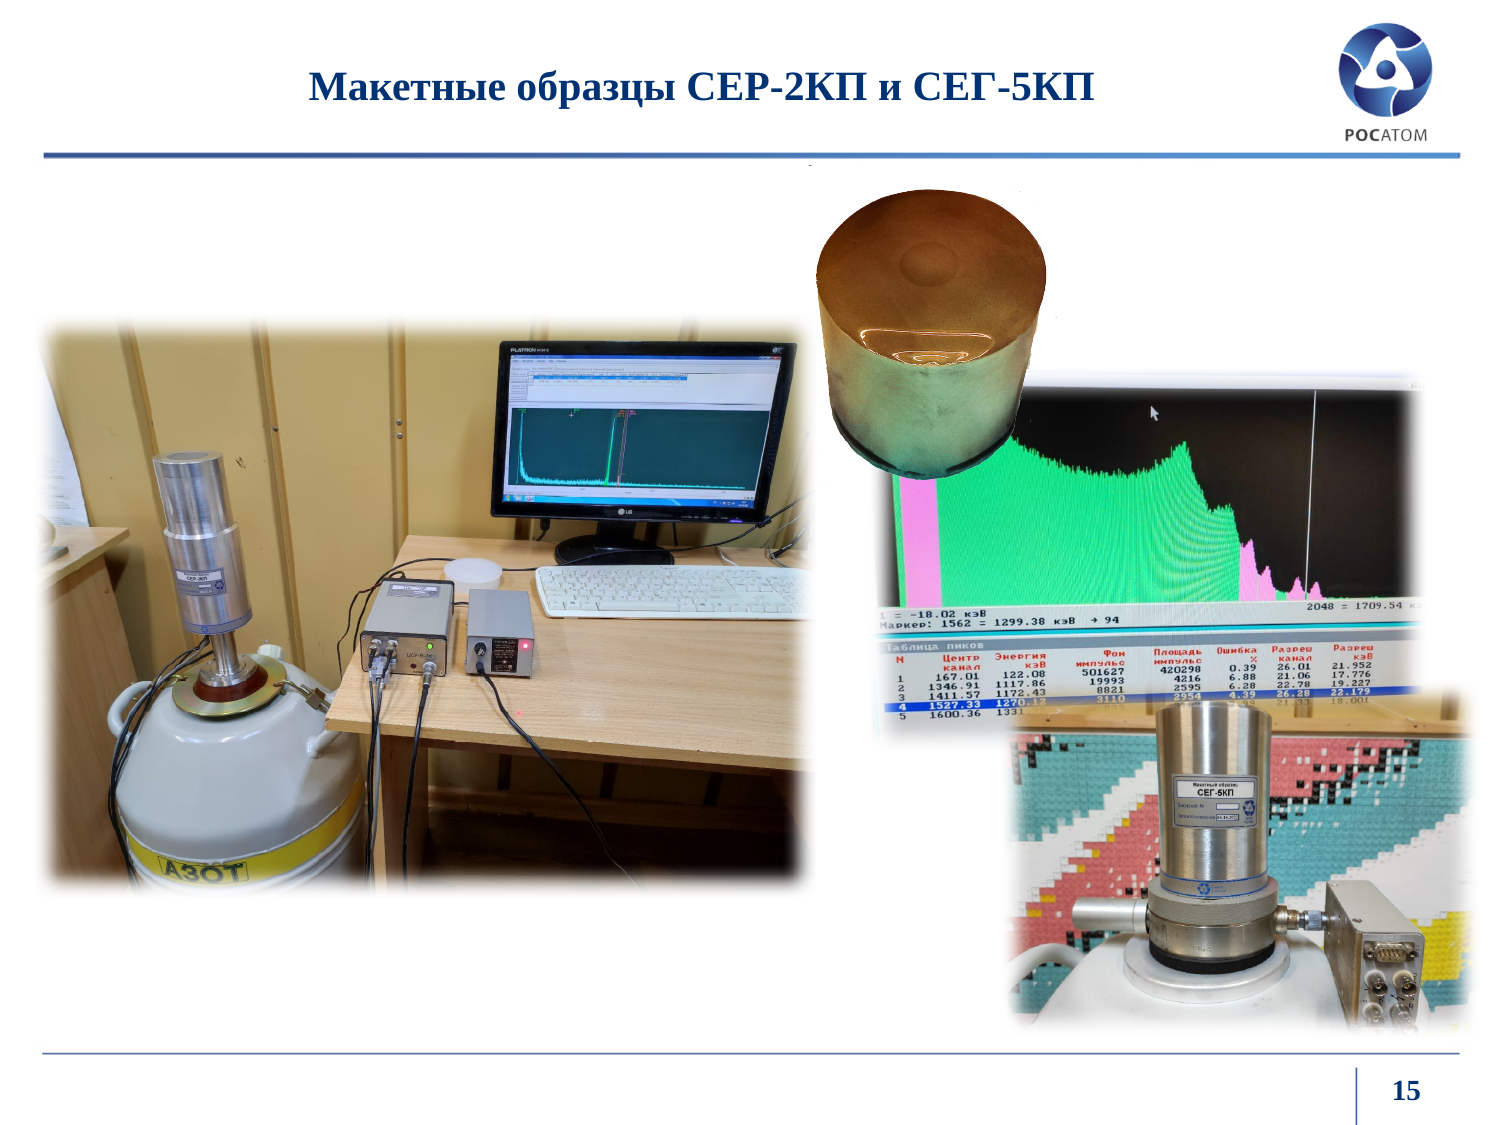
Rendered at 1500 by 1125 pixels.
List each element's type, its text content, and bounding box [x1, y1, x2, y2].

text_box Макетные образцы СЕР-2КП и СЕГ-5КП [72, 45, 1331, 130]
slide_number 15 [1354, 1057, 1459, 1121]
picture [0, 0, 1500, 1125]
